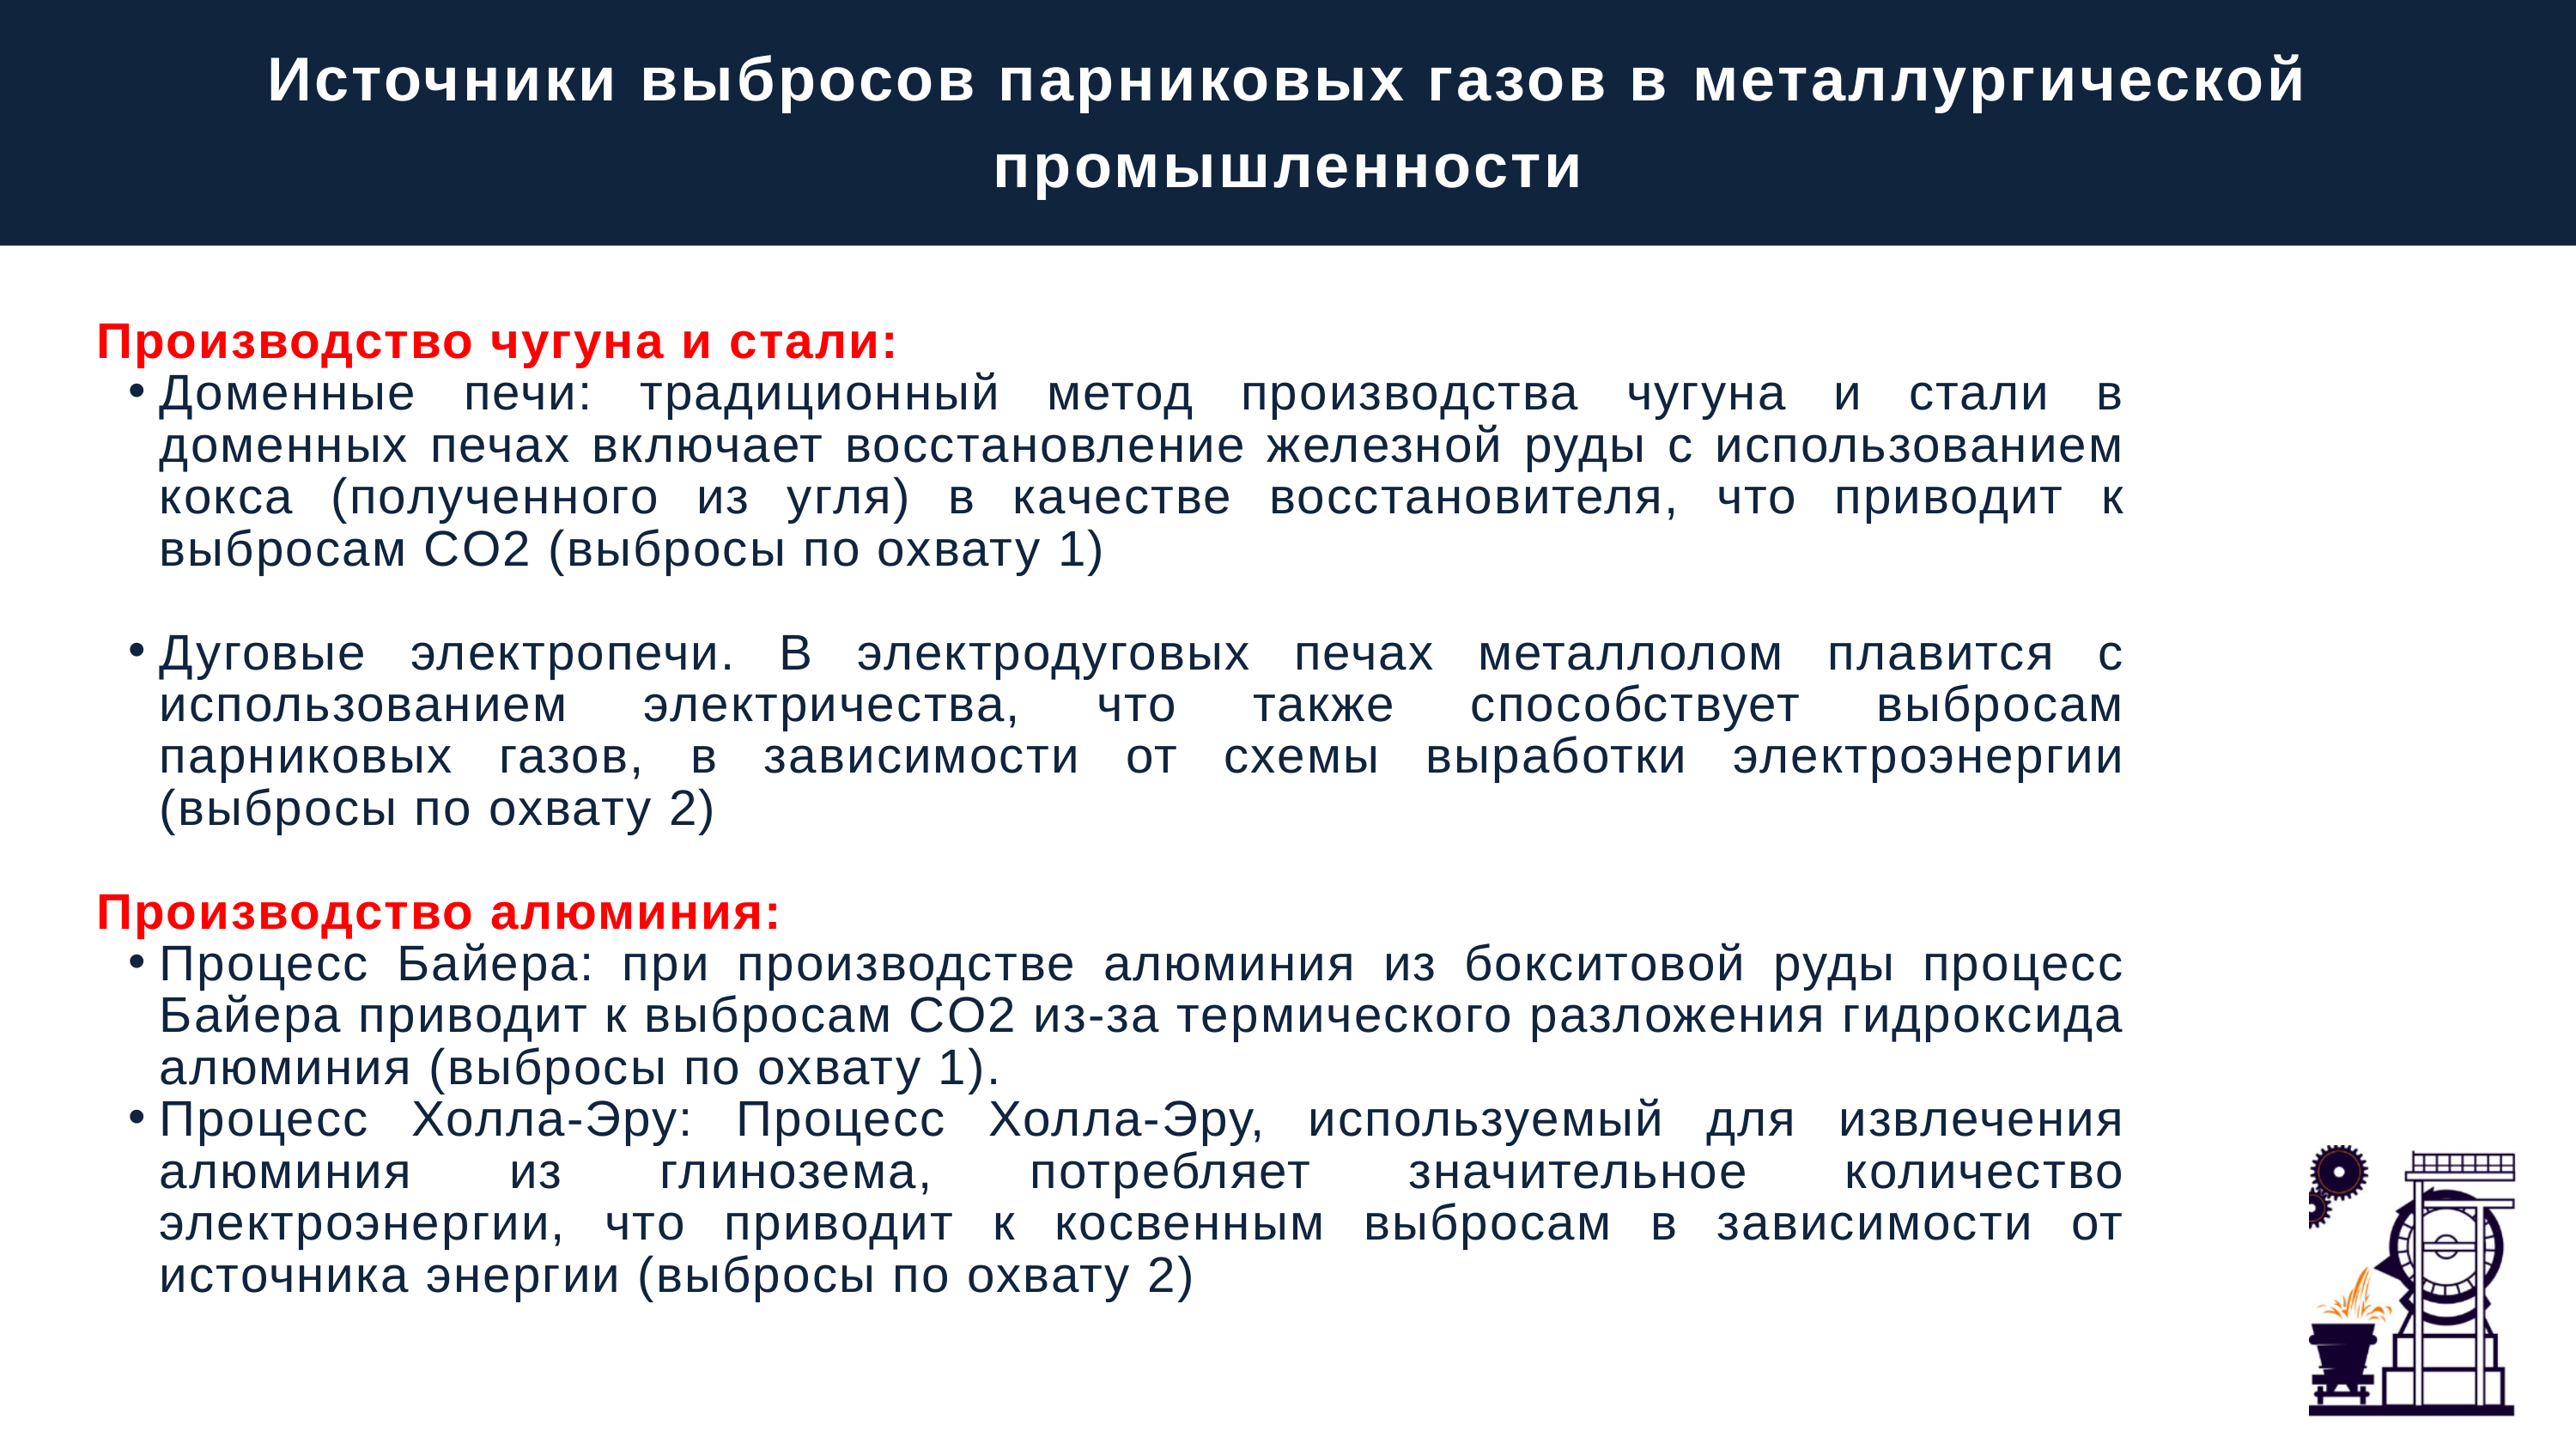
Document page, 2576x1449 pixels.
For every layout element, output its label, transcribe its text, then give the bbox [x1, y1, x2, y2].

text_box [0, 0, 2576, 246]
text_box Производство чугуна и стали: Доменные печи: традиционный метод производства чугуна и стали в доменных печах включает восстановление железной руды с использованием кокса (полученного из угля) в качестве восстановителя, что приводит к выбросам CO2 (выбросы по охвату 1) Дуговые электропечи. В электродуговых печах металлолом плавится с использованием электричества, что также способствует выбросам парниковых газов, в зависимости от схемы выработки электроэнергии (выбросы по охвату 2) Производство алюминия: Процесс Байера: при производстве алюминия из бокситовой руды процесс Байера приводит к выбросам CO2 из-за термического разложения гидроксида алюминия (выбросы по охвату 1). Процесс Холла-Эру: Процесс Холла-Эру, используемый для извлечения алюминия из глинозема, потребляет значительное количество электроэнергии, что приводит к косвенным выбросам в зависимости от источника энергии (выбросы по охвату 2) [96, 316, 2129, 1449]
text_box Источники выбросов парниковых газов в металлургической промышленности [155, 27, 2421, 200]
picture [2309, 1145, 2531, 1422]
